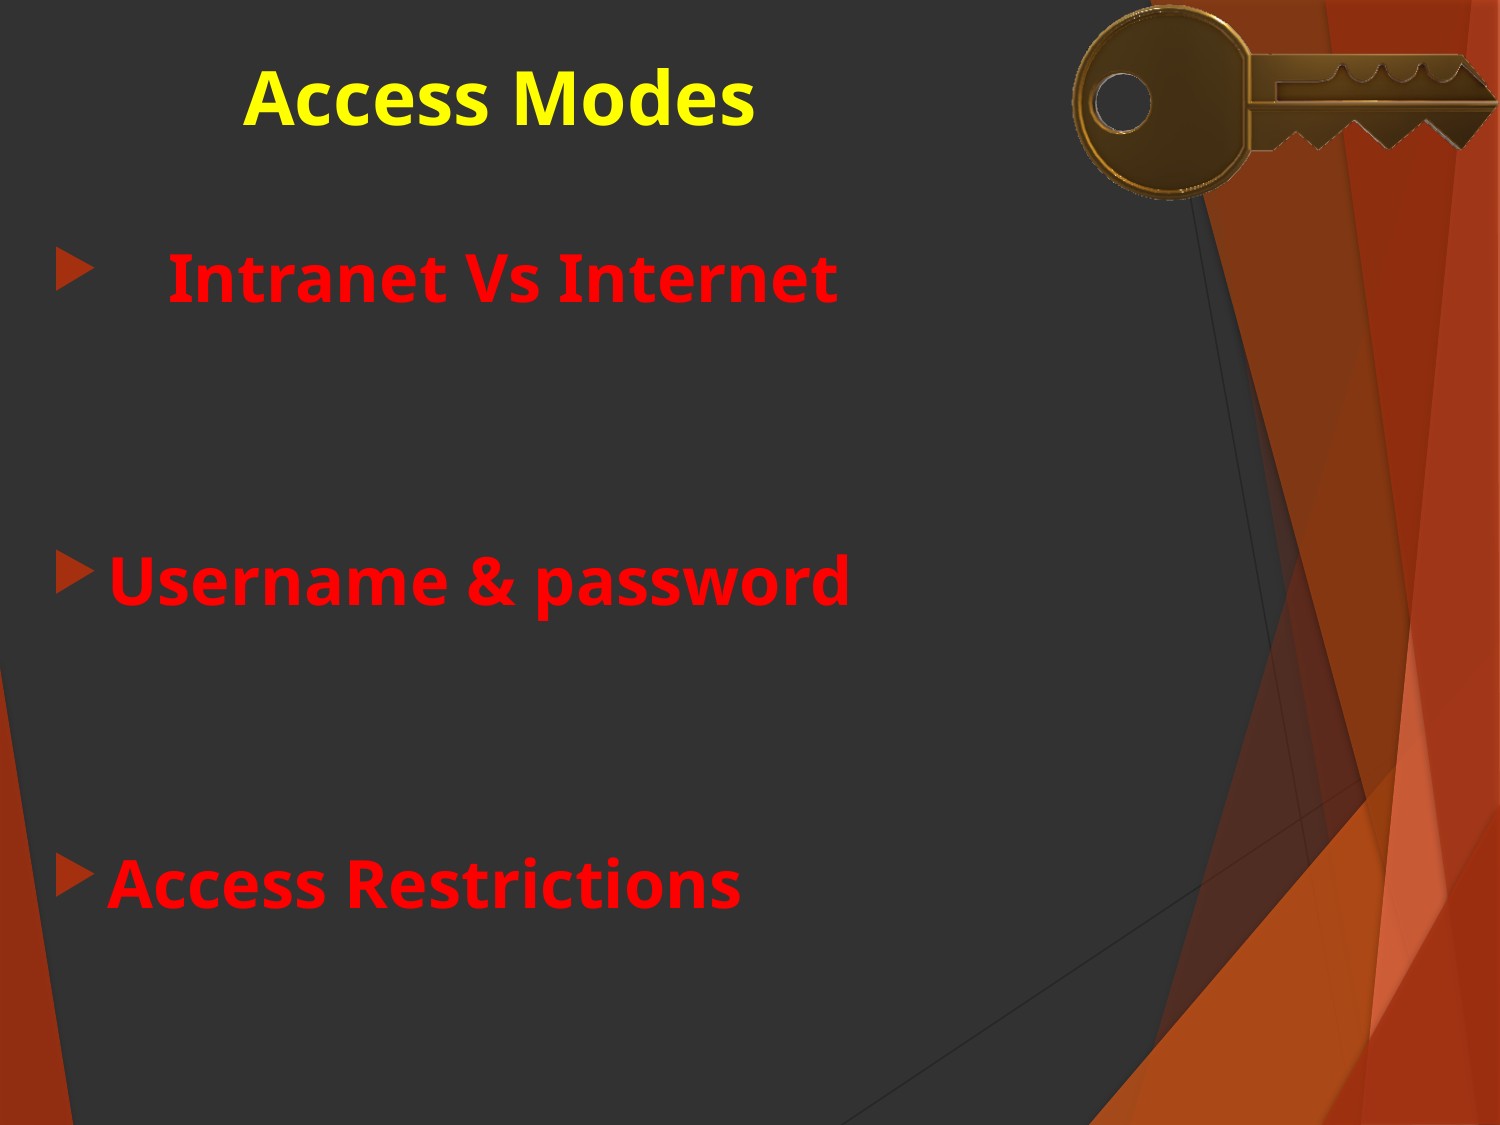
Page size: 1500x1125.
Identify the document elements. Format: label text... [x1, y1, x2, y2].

list Intranet Vs Internet Username & password Access Restrictions [35, 162, 1466, 1067]
title Access Modes [0, 42, 999, 201]
picture [999, 4, 1500, 201]
